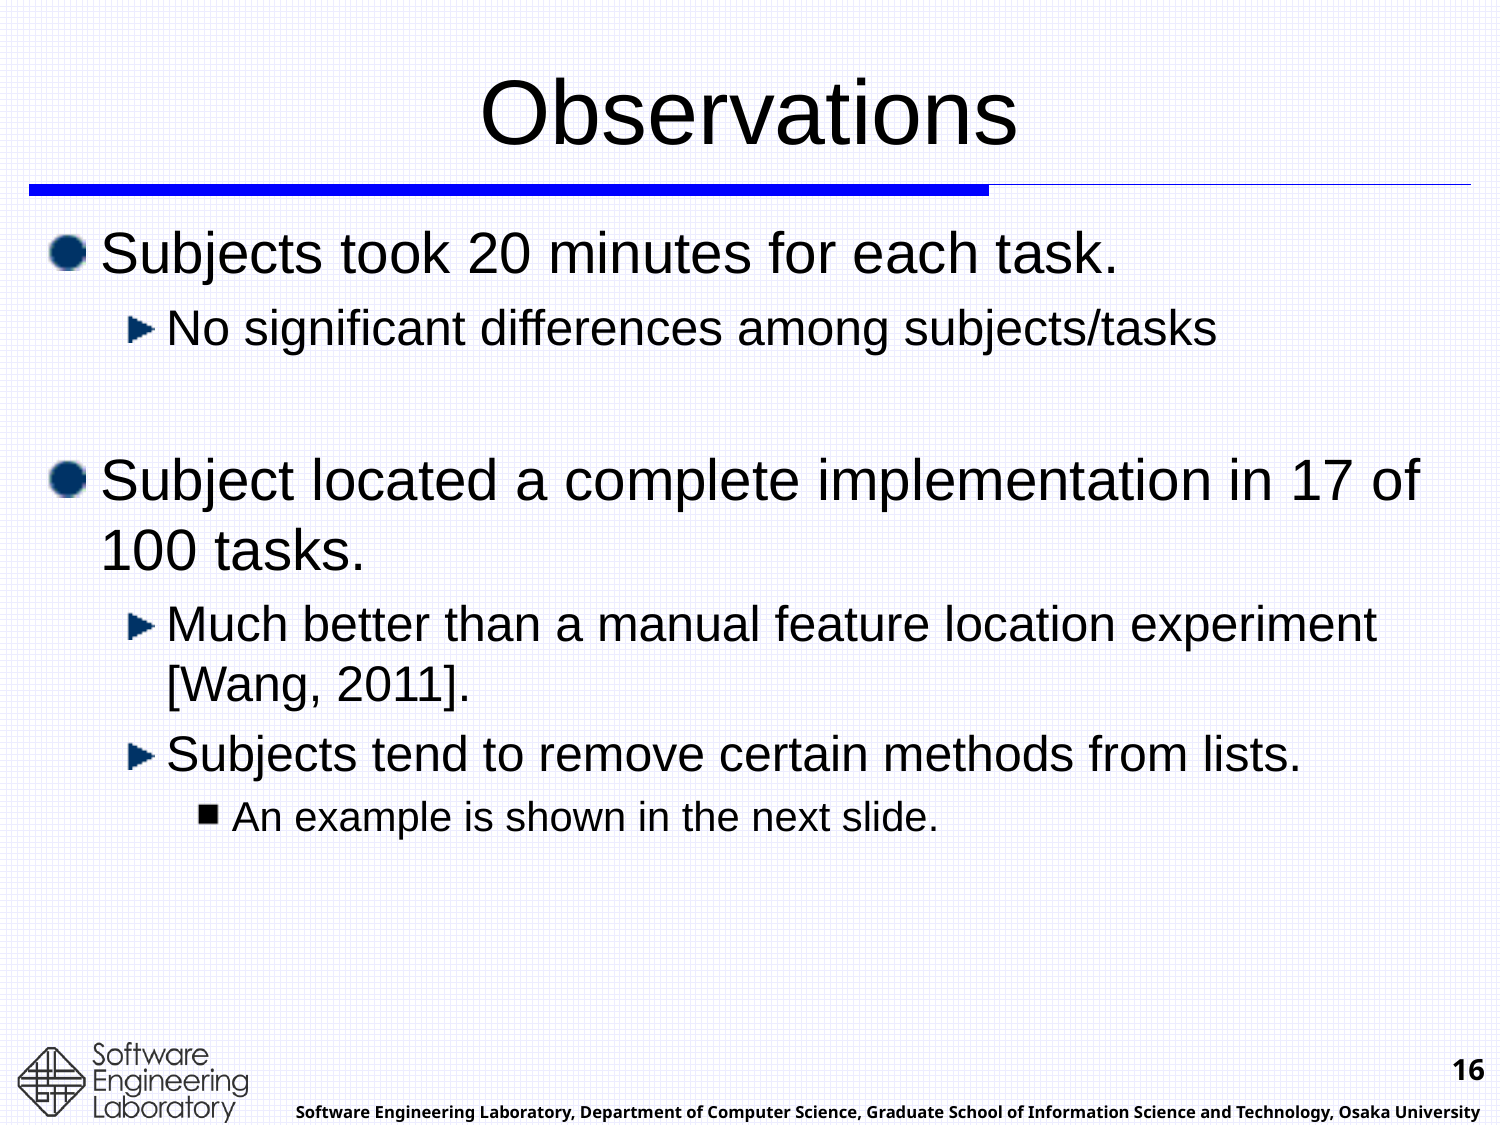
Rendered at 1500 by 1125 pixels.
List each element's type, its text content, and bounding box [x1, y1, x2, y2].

picture [119, 604, 155, 640]
picture [17, 1042, 248, 1123]
list Subjects took 20 minutes for each task. No significant differences among subjects/tasks Subject located a complete implementation in 17 of 100 tasks. Much better than a manual feature location experiment [Wang, 2011]. Subjects tend to remove certain methods from lists. An example is shown in the next slide. [29, 207, 1471, 1036]
title Observations [29, 30, 1471, 185]
picture [119, 307, 155, 343]
picture [44, 230, 86, 271]
picture [44, 456, 86, 498]
picture [194, 800, 224, 830]
picture [119, 734, 155, 770]
